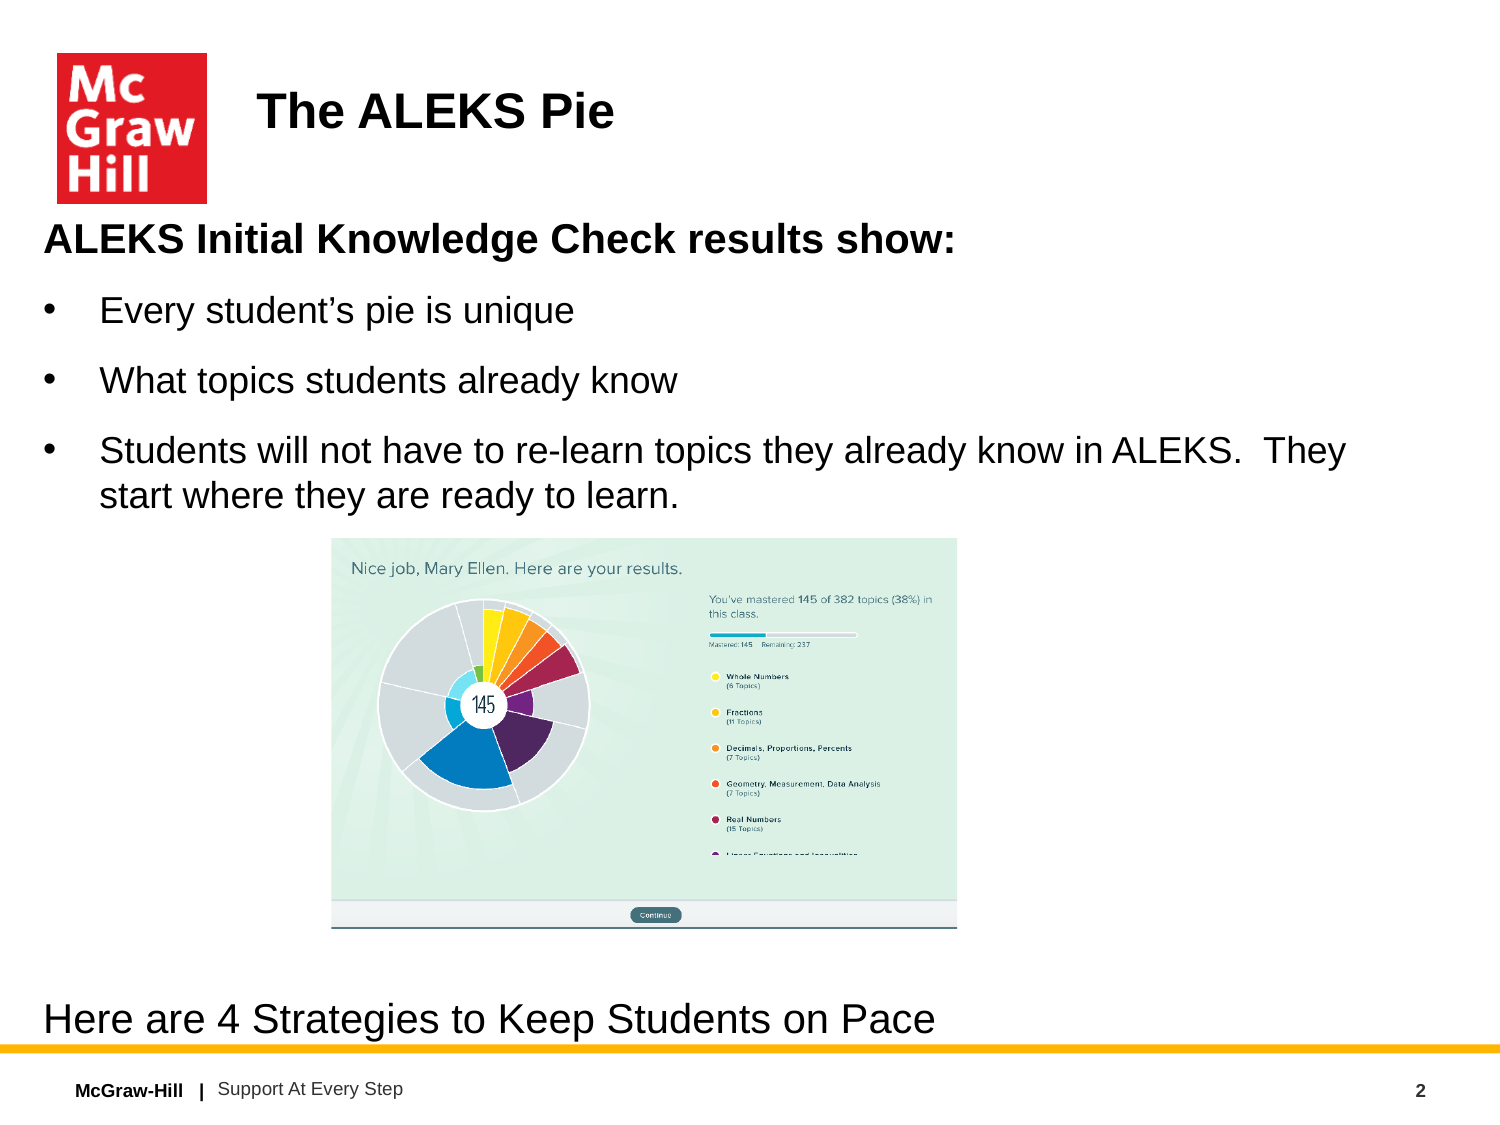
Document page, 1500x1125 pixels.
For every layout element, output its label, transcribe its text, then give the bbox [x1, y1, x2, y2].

text_box ALEKS Initial Knowledge Check results show: Every student’s pie is unique What topics students already know Students will not have to re-learn topics they already know in ALEKS. They start where they are ready to learn. Here are 4 Strategies to Keep Students on Pace [28, 204, 1405, 1012]
picture [331, 538, 958, 929]
title The ALEKS Pie [241, 45, 1461, 180]
slide_number 2 [1283, 1071, 1442, 1109]
footer Support At Every Step [202, 1071, 1103, 1109]
picture [57, 53, 207, 204]
